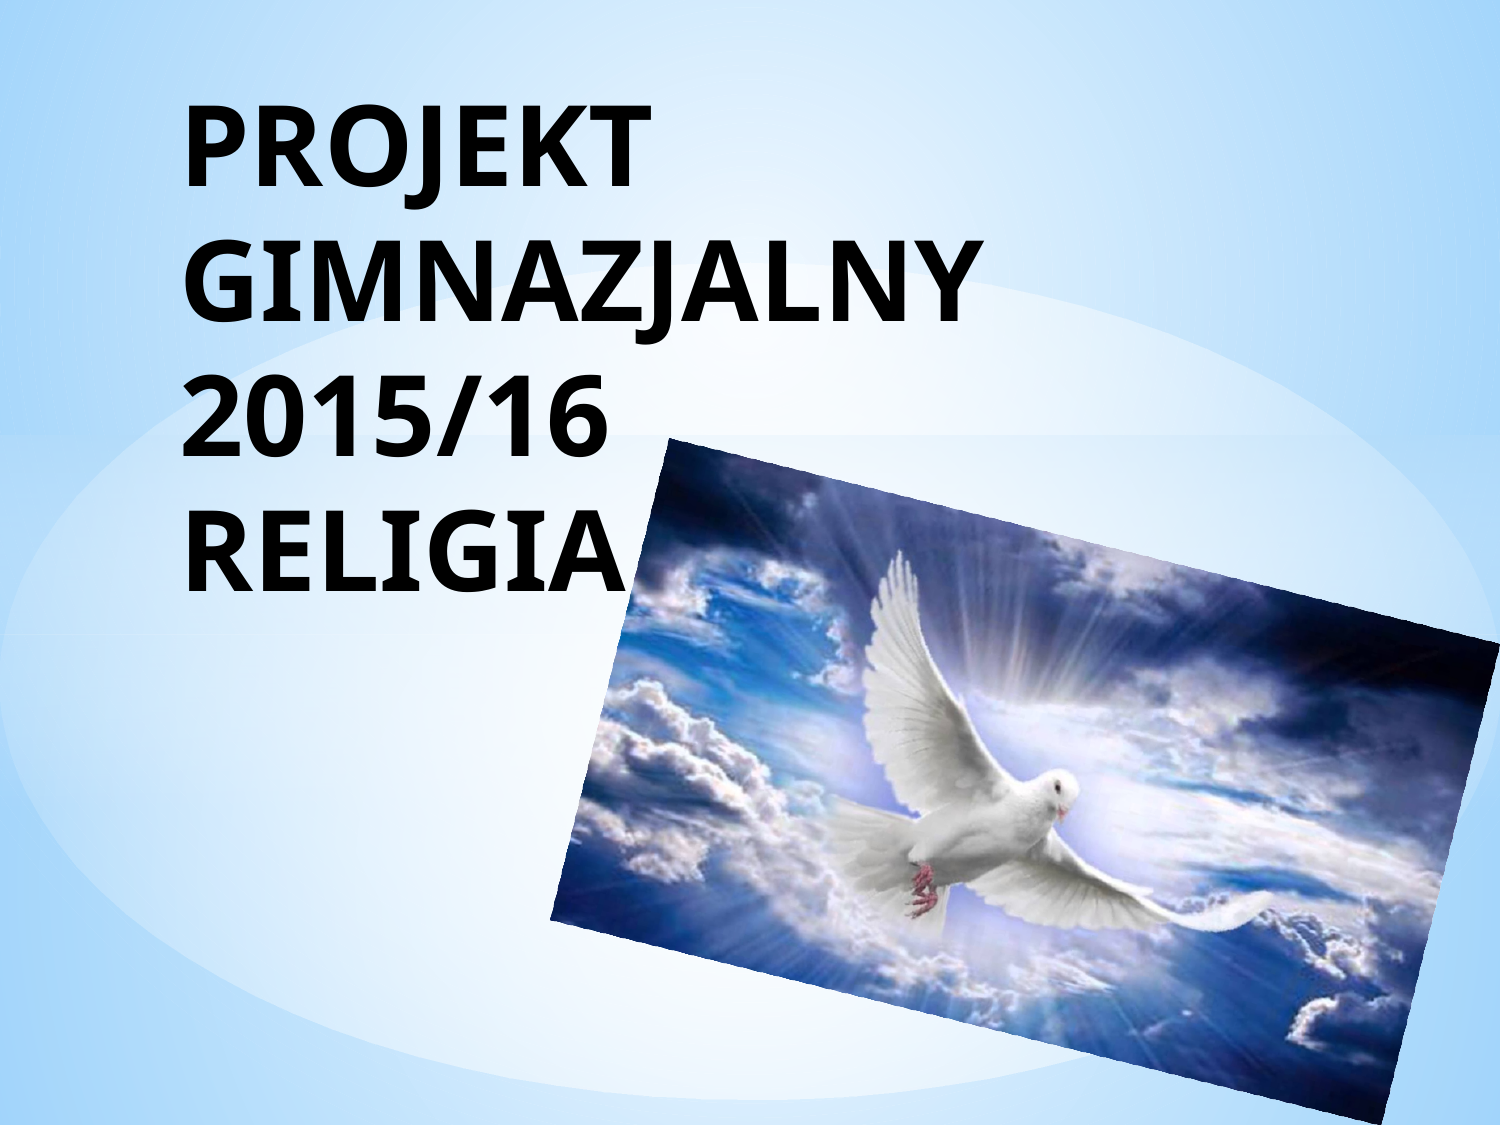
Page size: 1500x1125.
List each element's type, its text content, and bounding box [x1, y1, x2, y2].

picture [551, 438, 1499, 1125]
title PROJEKT GIMNAZJALNY 2015/16 RELIGIA [134, 66, 1312, 657]
